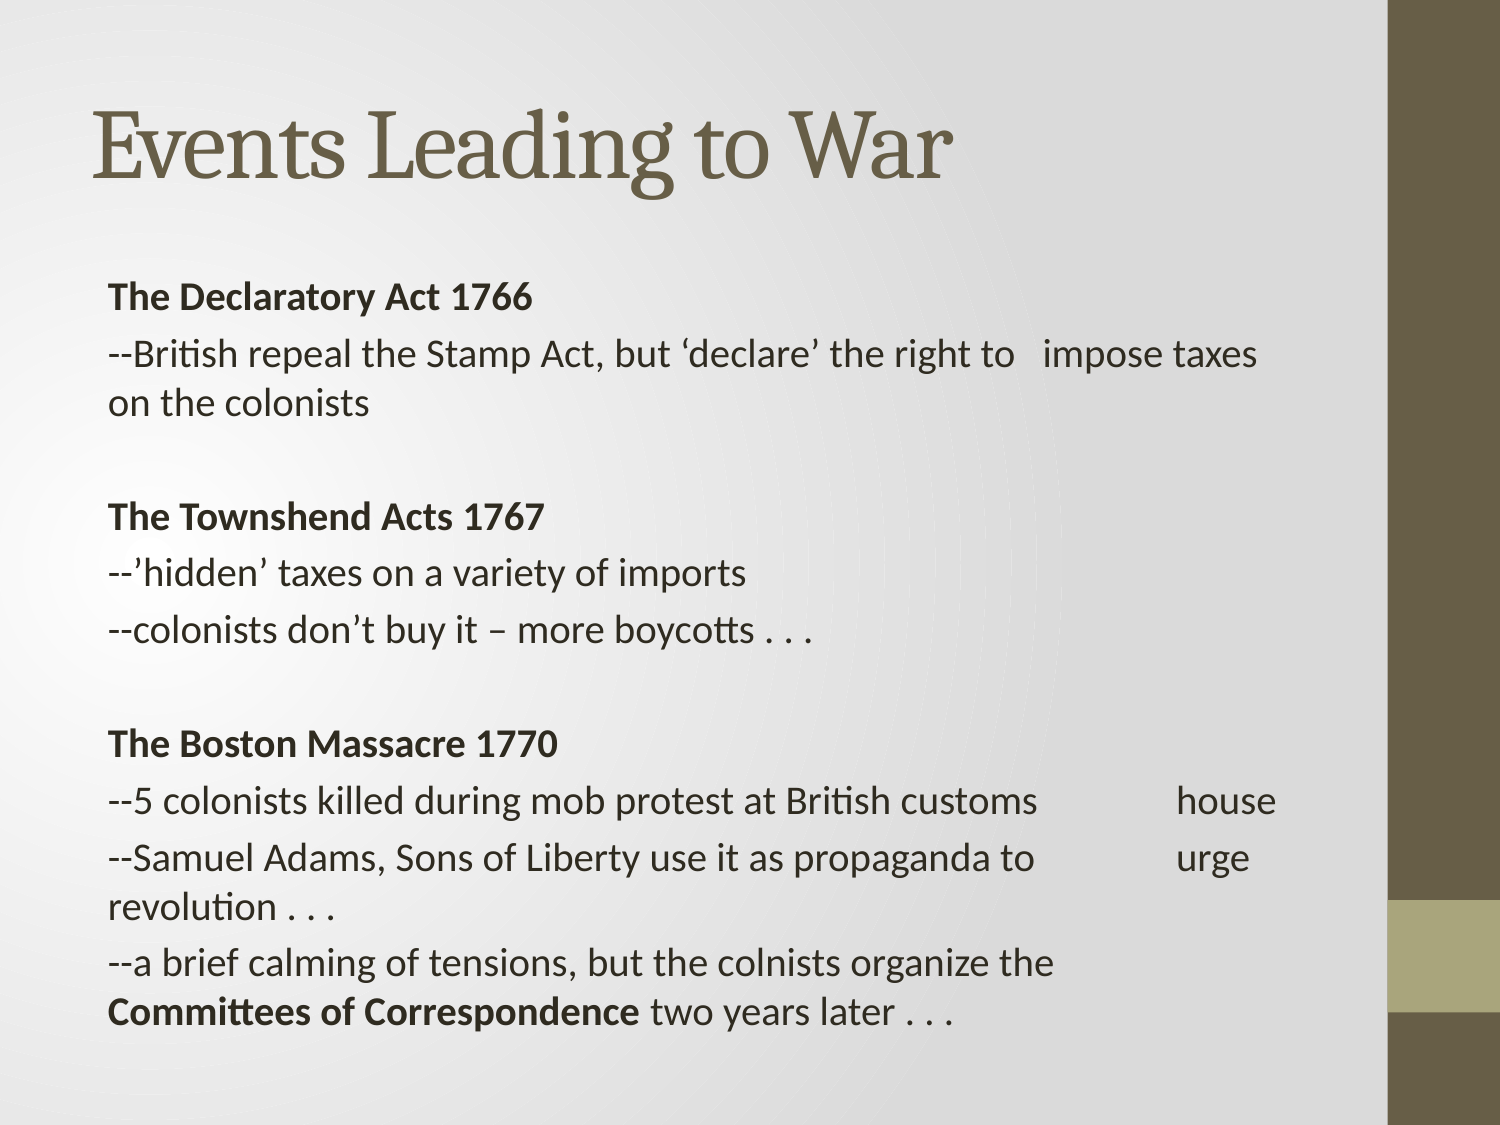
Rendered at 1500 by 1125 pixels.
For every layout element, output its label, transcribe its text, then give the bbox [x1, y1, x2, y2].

title Events Leading to War [75, 45, 1325, 233]
list The Declaratory Act 1766 --British repeal the Stamp Act, but ‘declare’ the right to impose taxes on the colonists The Townshend Acts 1767 --’hidden’ taxes on a variety of imports --colonists don’t buy it – more boycotts . . . The Boston Massacre 1770 --5 colonists killed during mob protest at British customs house --Samuel Adams, Sons of Liberty use it as propaganda to urge revolution . . . --a brief calming of tensions, but the colnists organize the Committees of Correspondence two years later . . . [75, 262, 1325, 1050]
